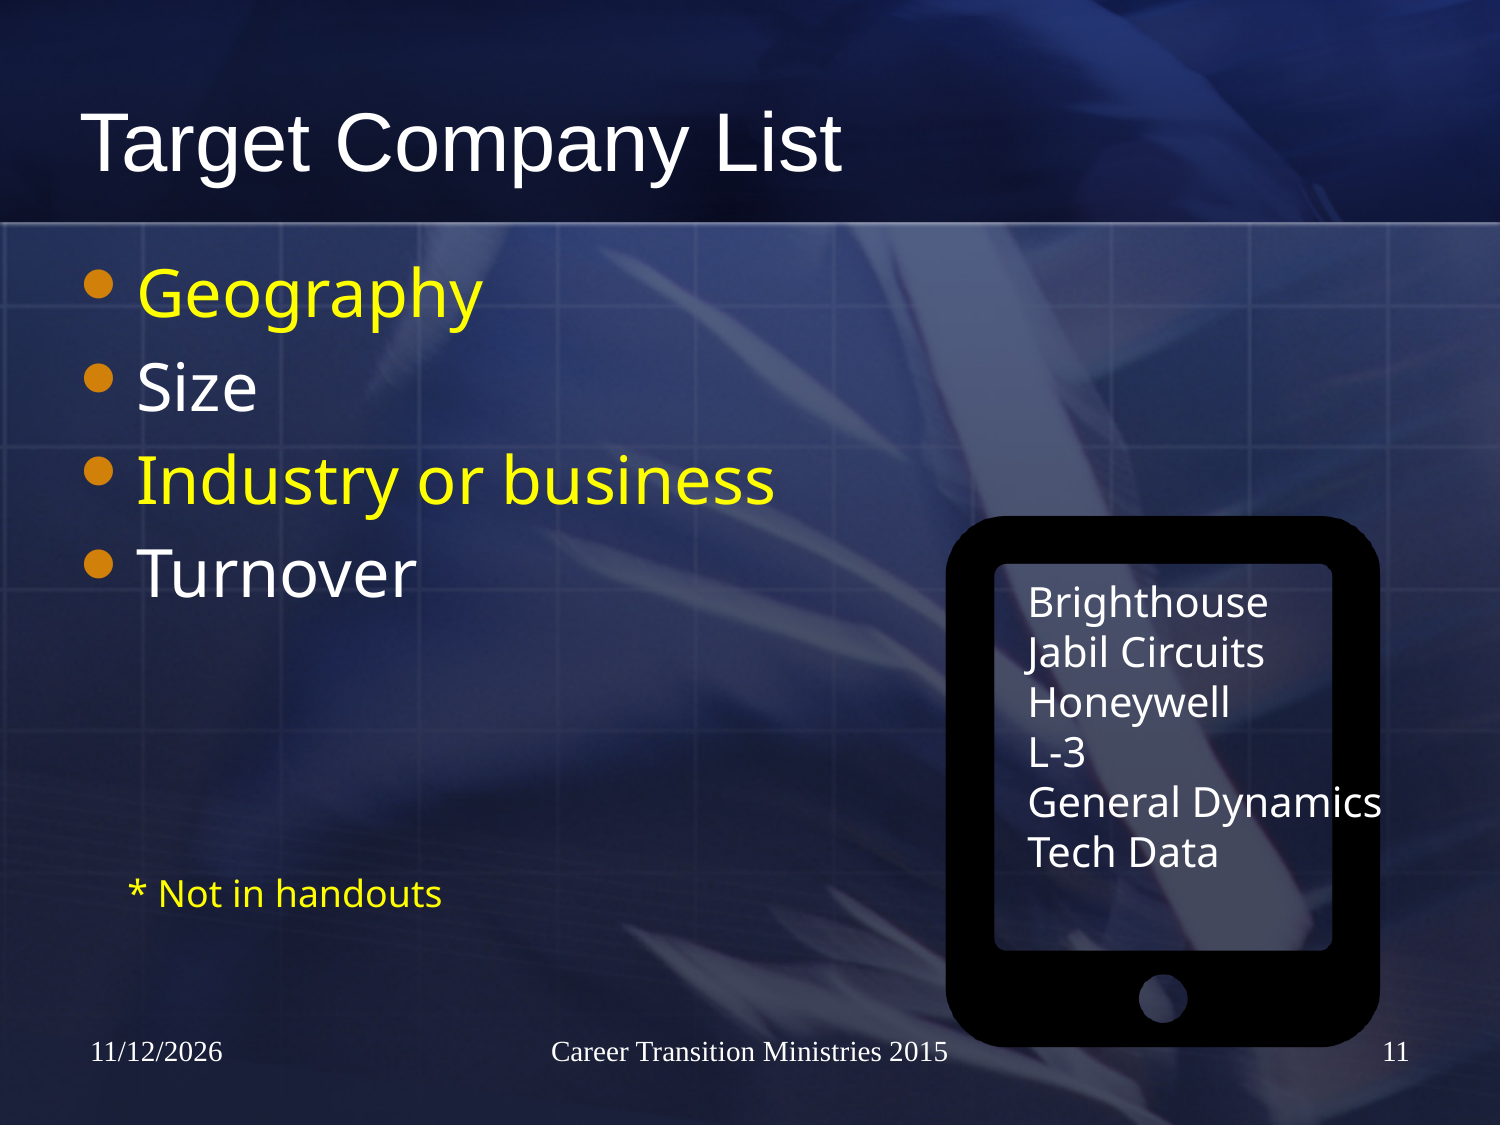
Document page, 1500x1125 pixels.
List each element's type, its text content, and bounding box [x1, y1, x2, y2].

footer Career Transition Ministries 2015 [512, 1024, 823, 1103]
text_box * Not in handouts [112, 862, 650, 923]
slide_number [75, 1024, 425, 1103]
list Geography Size Industry or business Turnover [64, 243, 1436, 1059]
title Target Company List [64, 78, 1436, 197]
picture [0, 0, 1500, 1125]
